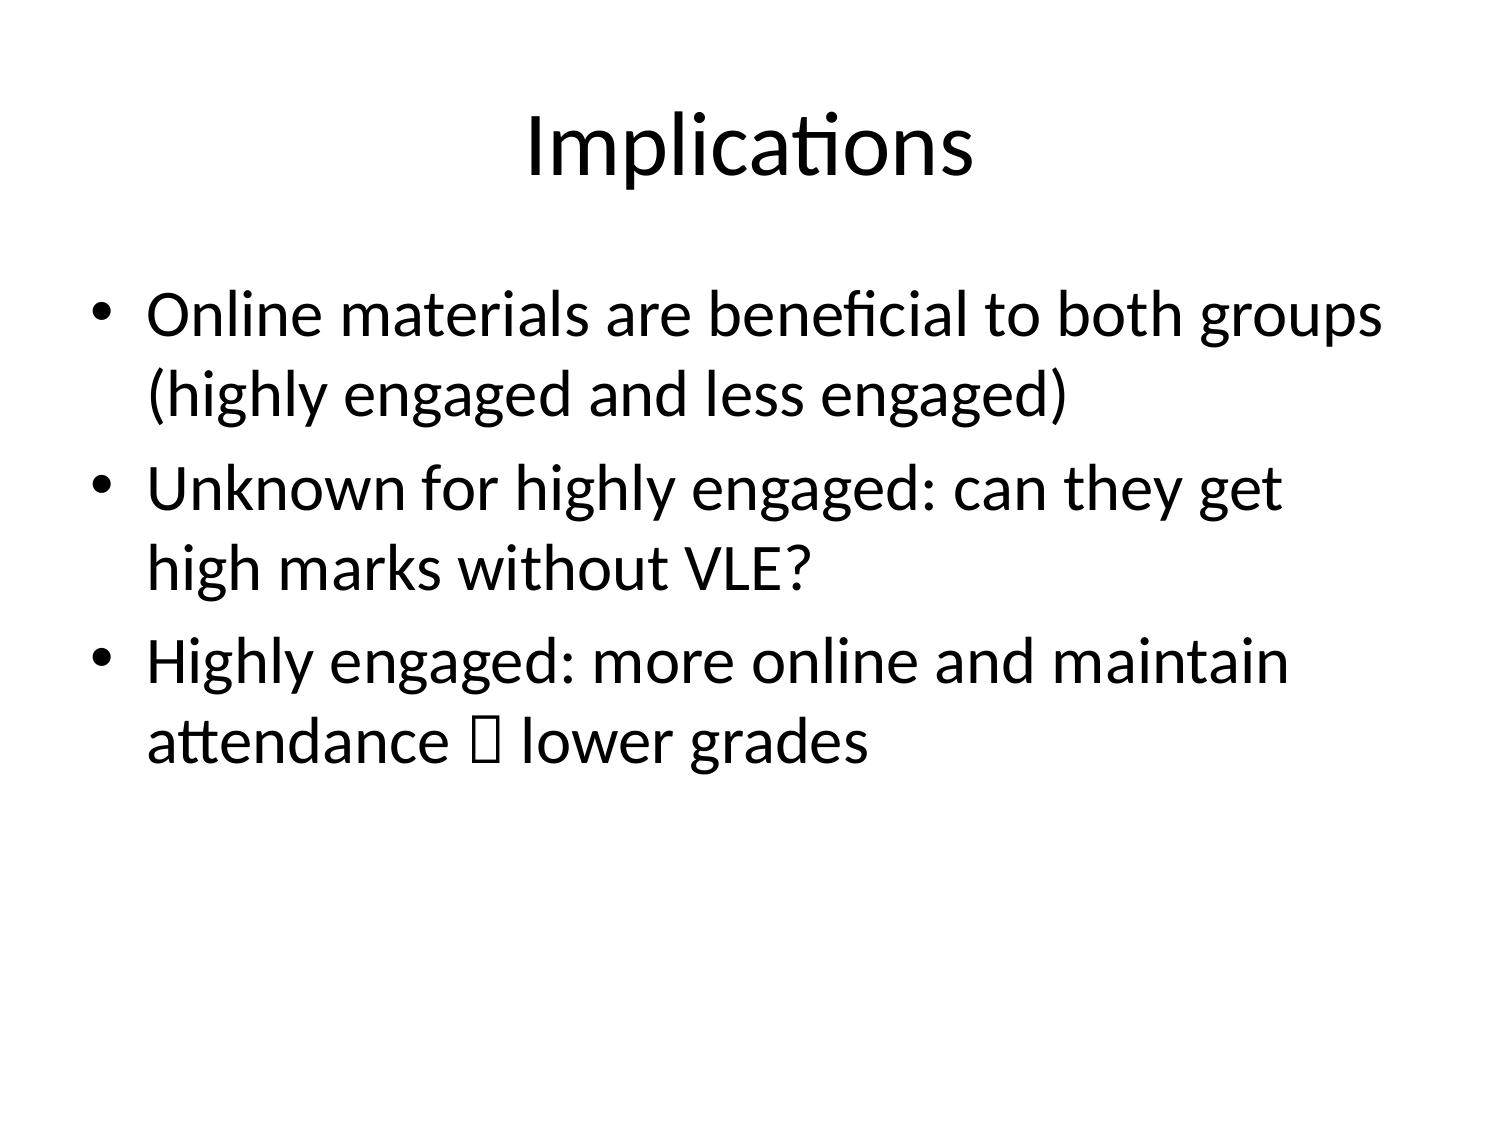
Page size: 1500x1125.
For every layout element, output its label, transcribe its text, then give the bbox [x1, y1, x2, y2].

list Online materials are beneficial to both groups (highly engaged and less engaged) Unknown for highly engaged: can they get high marks without VLE? Highly engaged: more online and maintain attendance  lower grades [75, 262, 1425, 1005]
title Implications [75, 45, 1425, 233]
